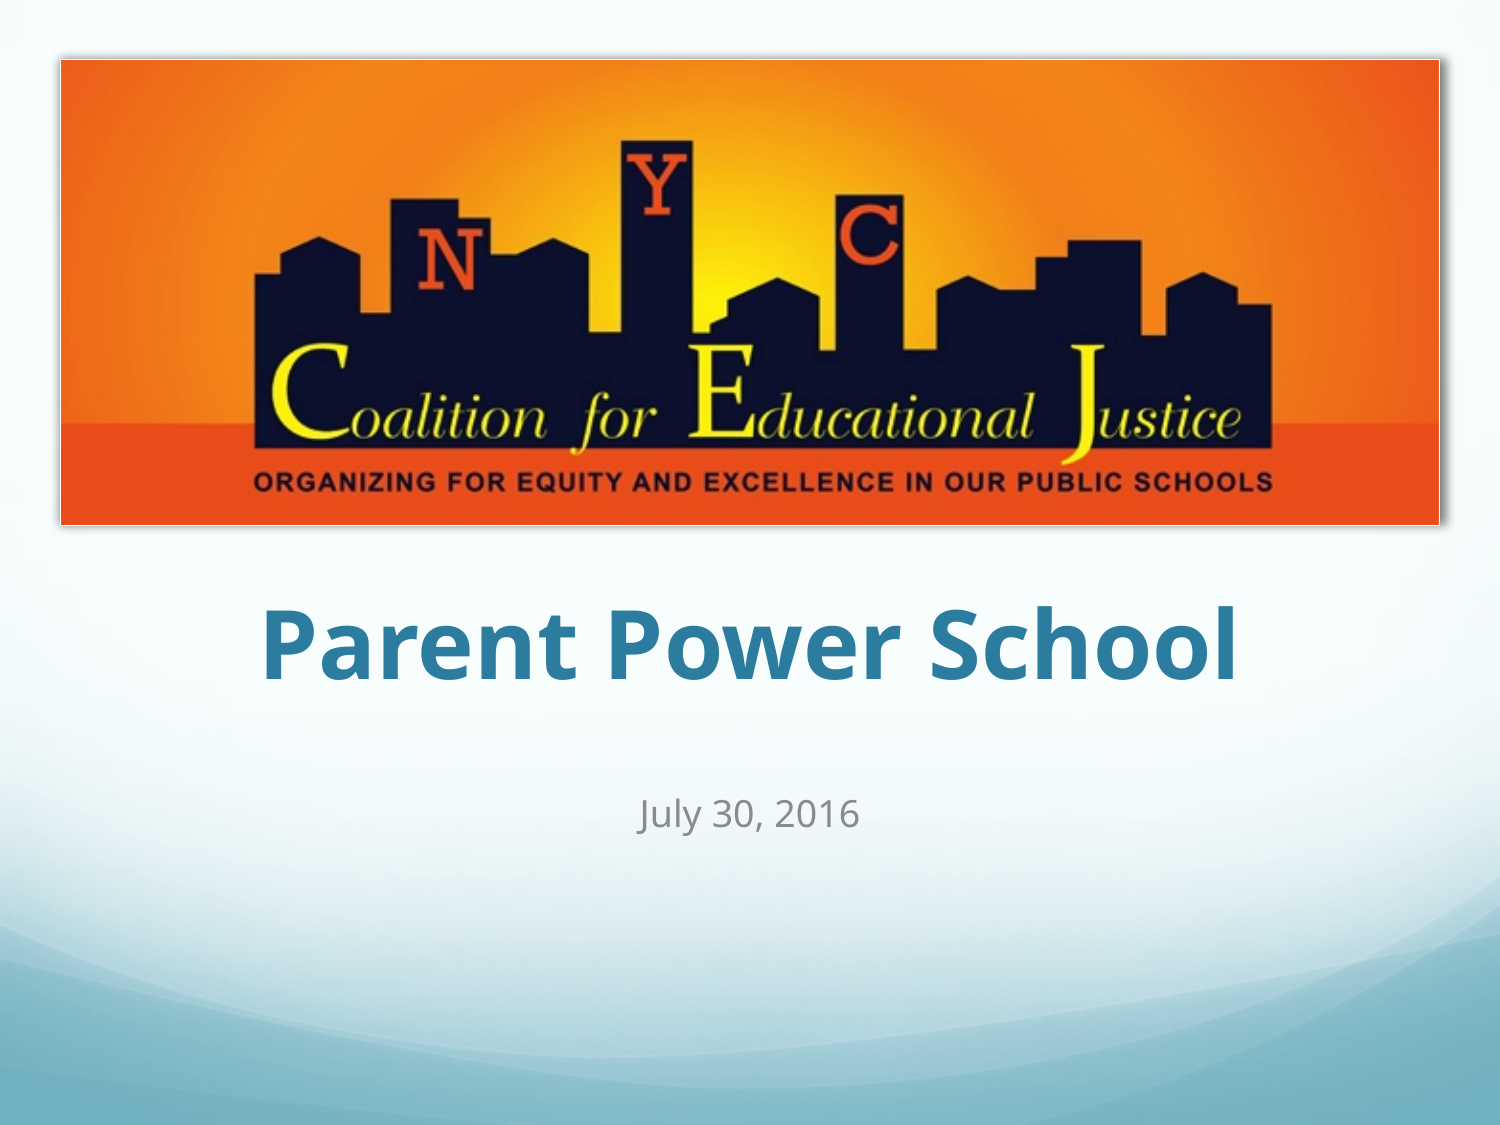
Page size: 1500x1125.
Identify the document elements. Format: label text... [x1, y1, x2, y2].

picture [60, 59, 1440, 526]
title Parent Power School [59, 539, 1441, 707]
subtitle July 30, 2016 [59, 782, 1441, 943]
